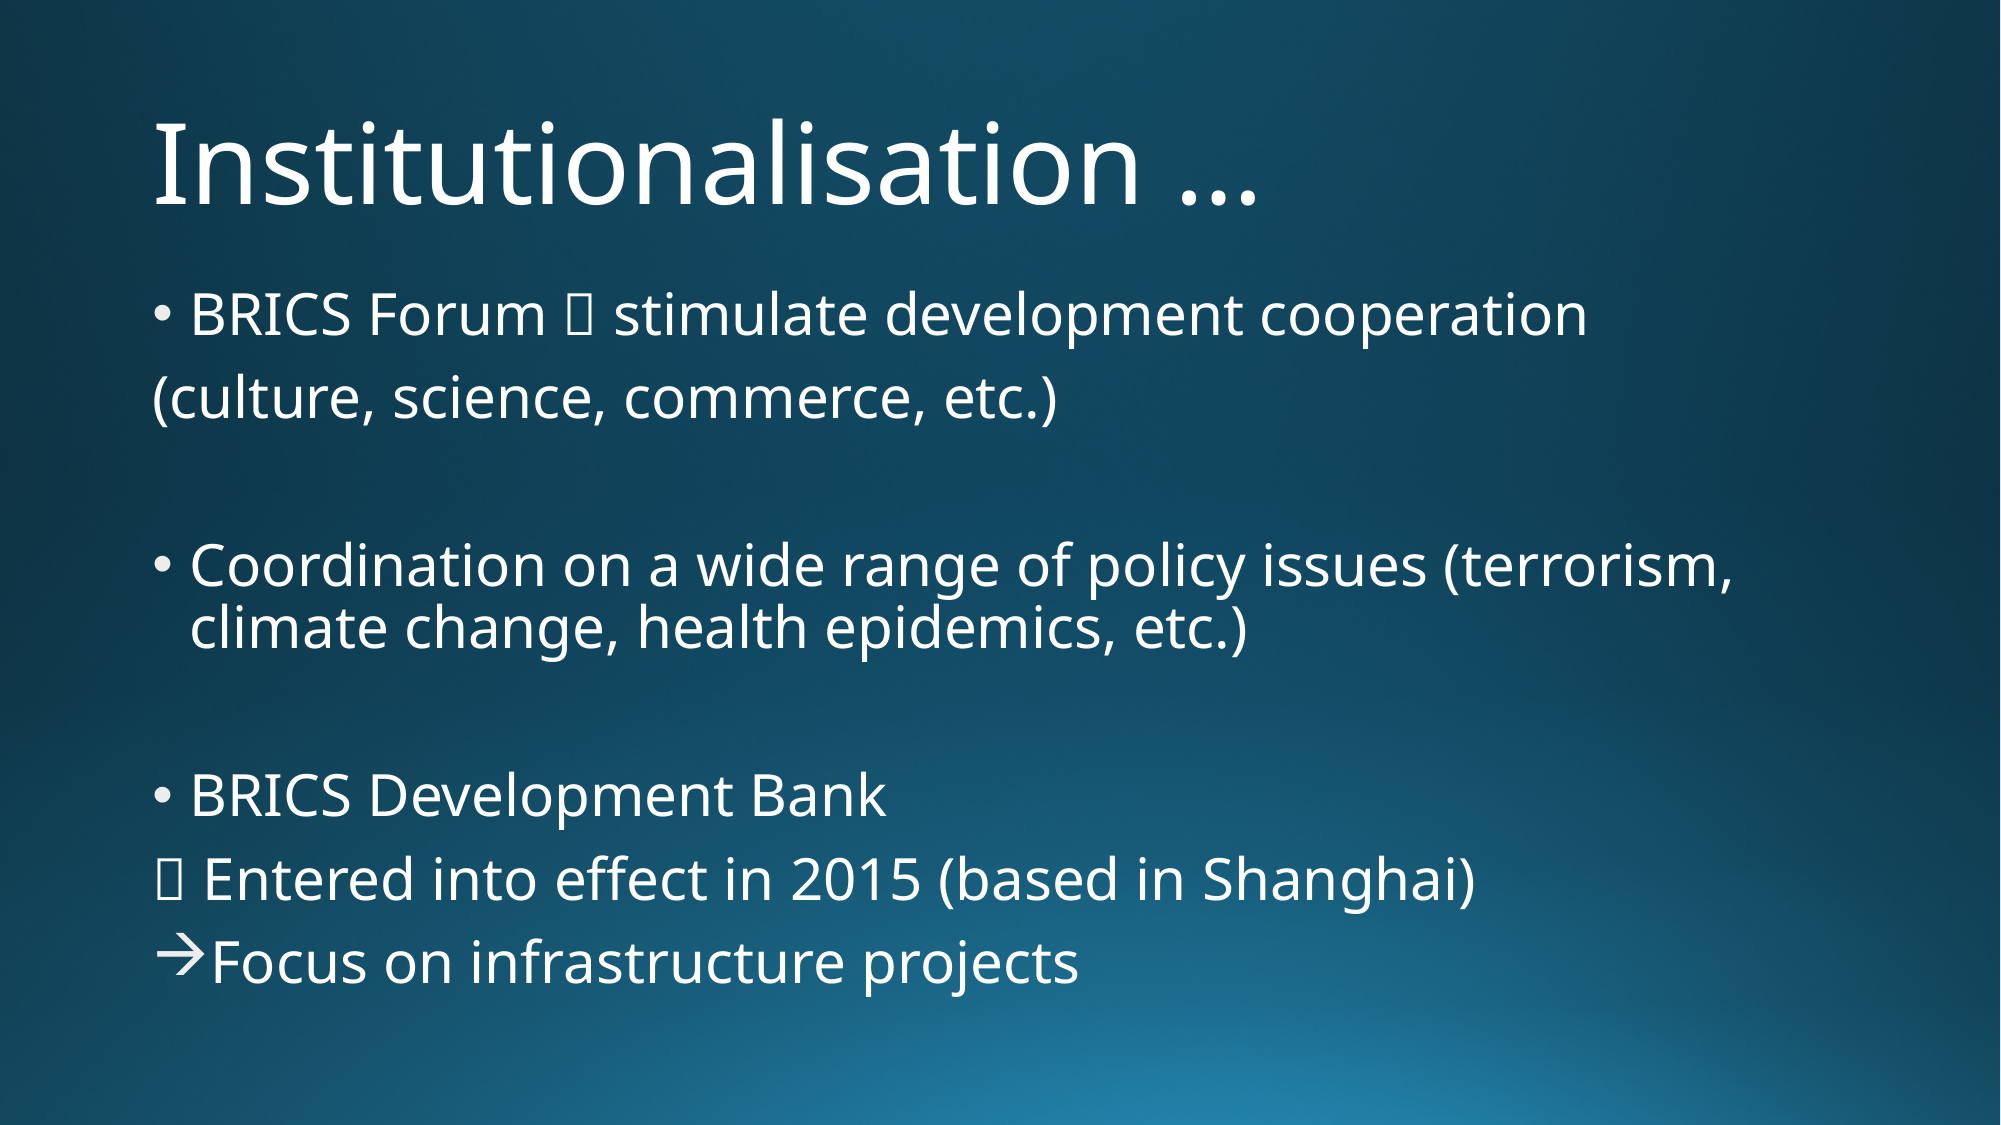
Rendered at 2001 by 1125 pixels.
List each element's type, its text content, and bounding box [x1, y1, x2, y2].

list BRICS Forum  stimulate development cooperation (culture, science, commerce, etc.) Coordination on a wide range of policy issues (terrorism, climate change, health epidemics, etc.) BRICS Development Bank  Entered into effect in 2015 (based in Shanghai) Focus on infrastructure projects [137, 277, 1817, 1097]
title Institutionalisation … [137, 59, 1863, 278]
picture [0, 0, 2001, 1125]
